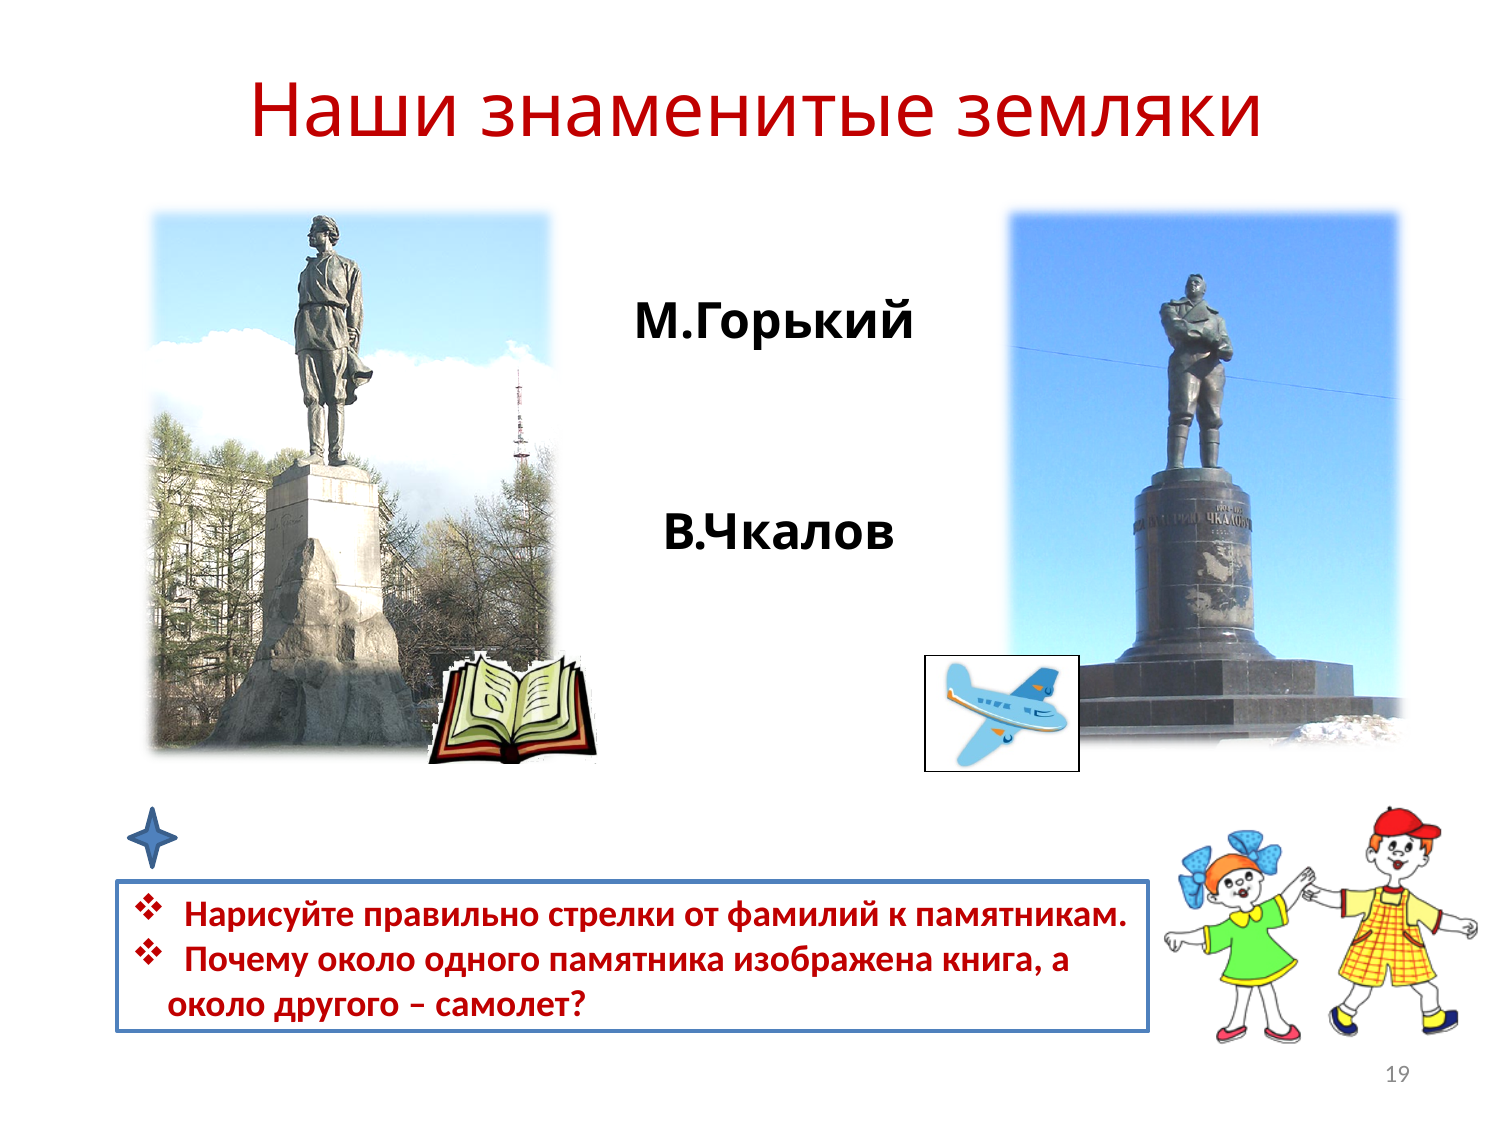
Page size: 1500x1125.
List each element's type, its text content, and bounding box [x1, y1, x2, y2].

picture [421, 644, 598, 765]
text_box [126, 806, 178, 870]
text_box Нарисуйте правильно стрелки от фамилий к памятникам. Почему около одного памятника изображена книга, а около другого – самолет? [115, 879, 1150, 1033]
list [138, 198, 563, 764]
title Наши знаменитые земляки [81, 34, 1433, 178]
picture [1163, 798, 1479, 1046]
picture [925, 655, 1079, 771]
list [995, 198, 1411, 752]
text_box М.Горький [618, 281, 931, 356]
slide_number 19 [1074, 1042, 1425, 1103]
text_box В.Чкалов [647, 492, 912, 567]
